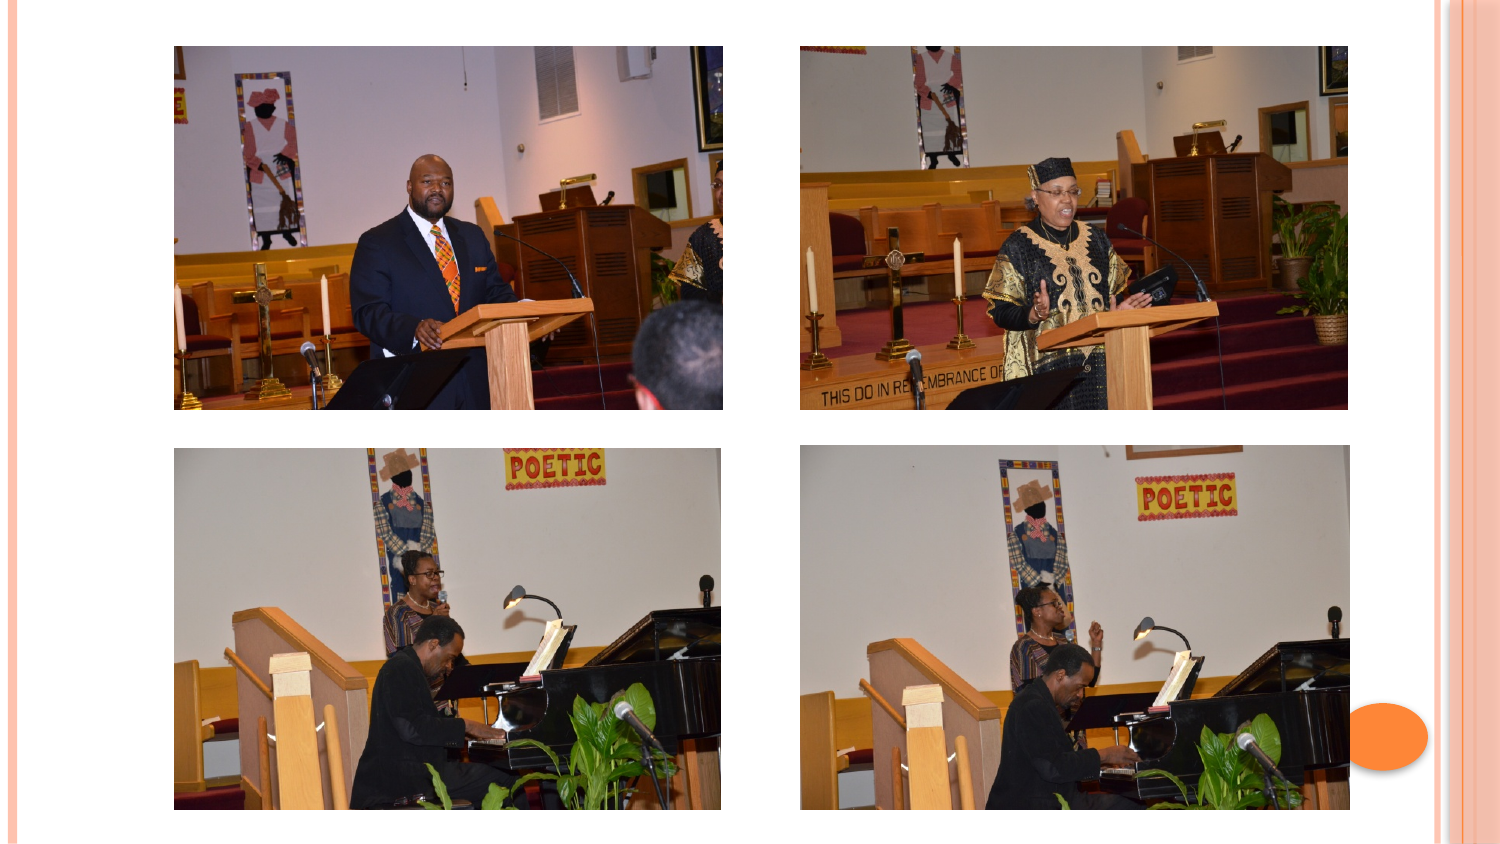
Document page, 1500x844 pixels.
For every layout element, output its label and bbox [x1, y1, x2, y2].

picture [174, 447, 721, 810]
picture [799, 46, 1348, 410]
picture [174, 46, 723, 410]
picture [799, 444, 1351, 810]
